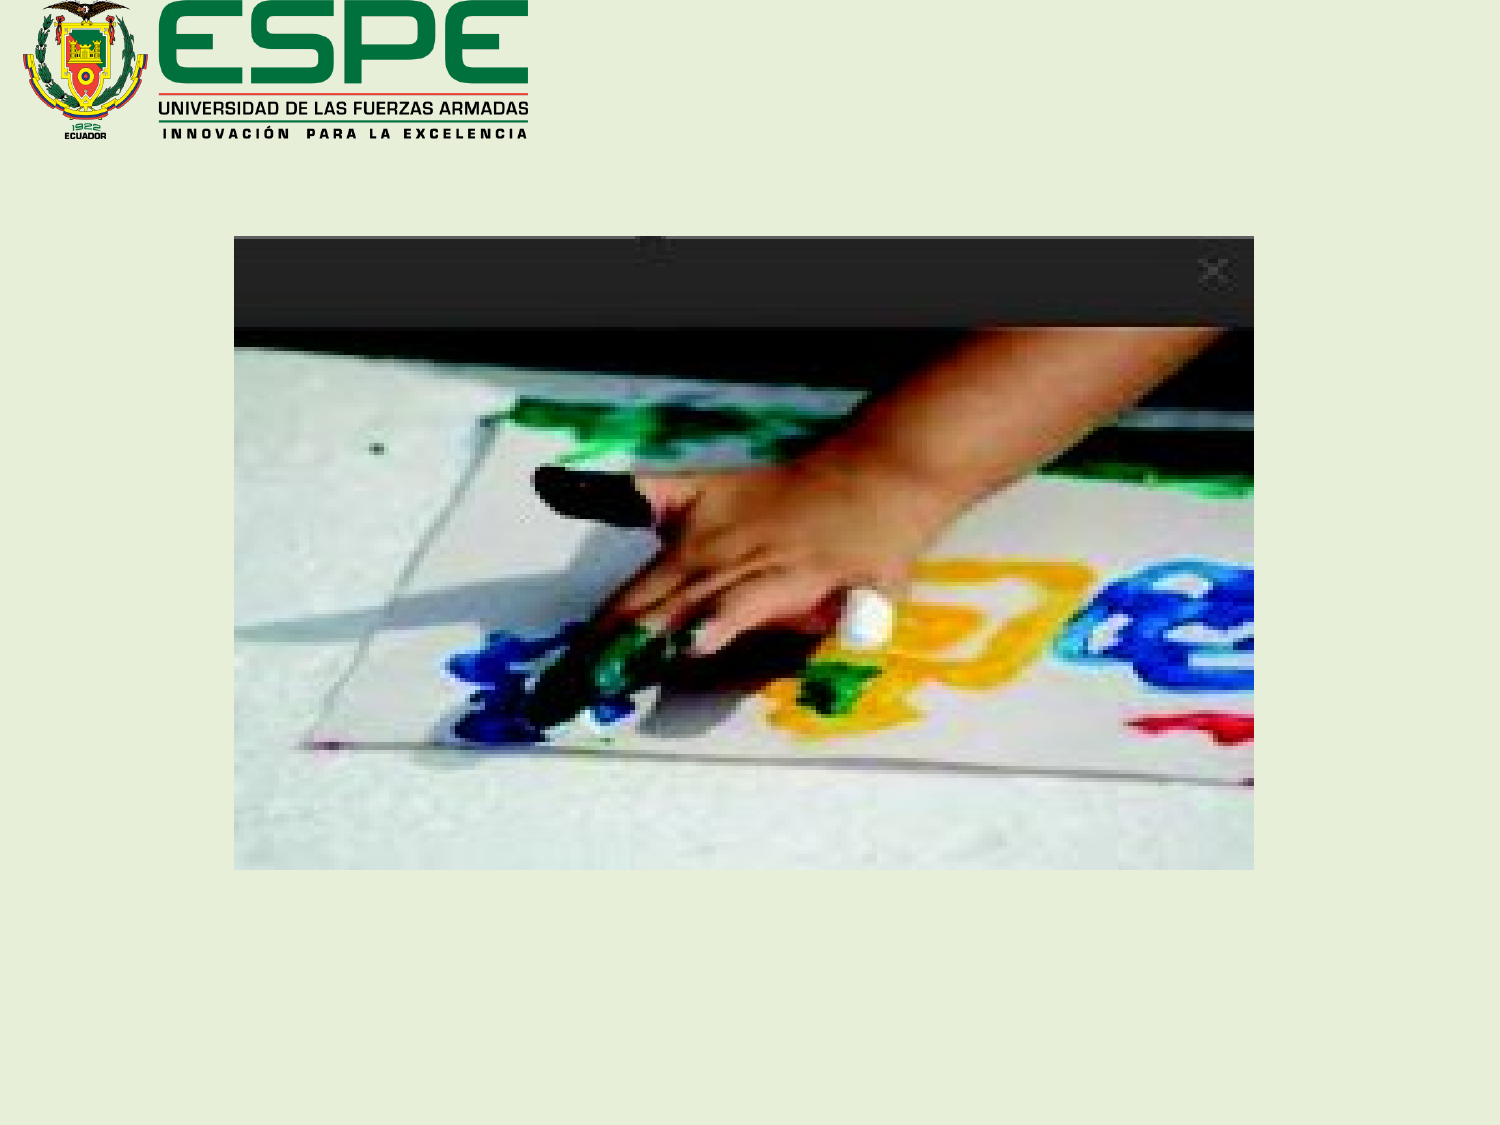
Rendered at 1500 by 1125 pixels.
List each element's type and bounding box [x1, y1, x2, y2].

picture [234, 235, 1255, 870]
picture [23, 0, 528, 140]
